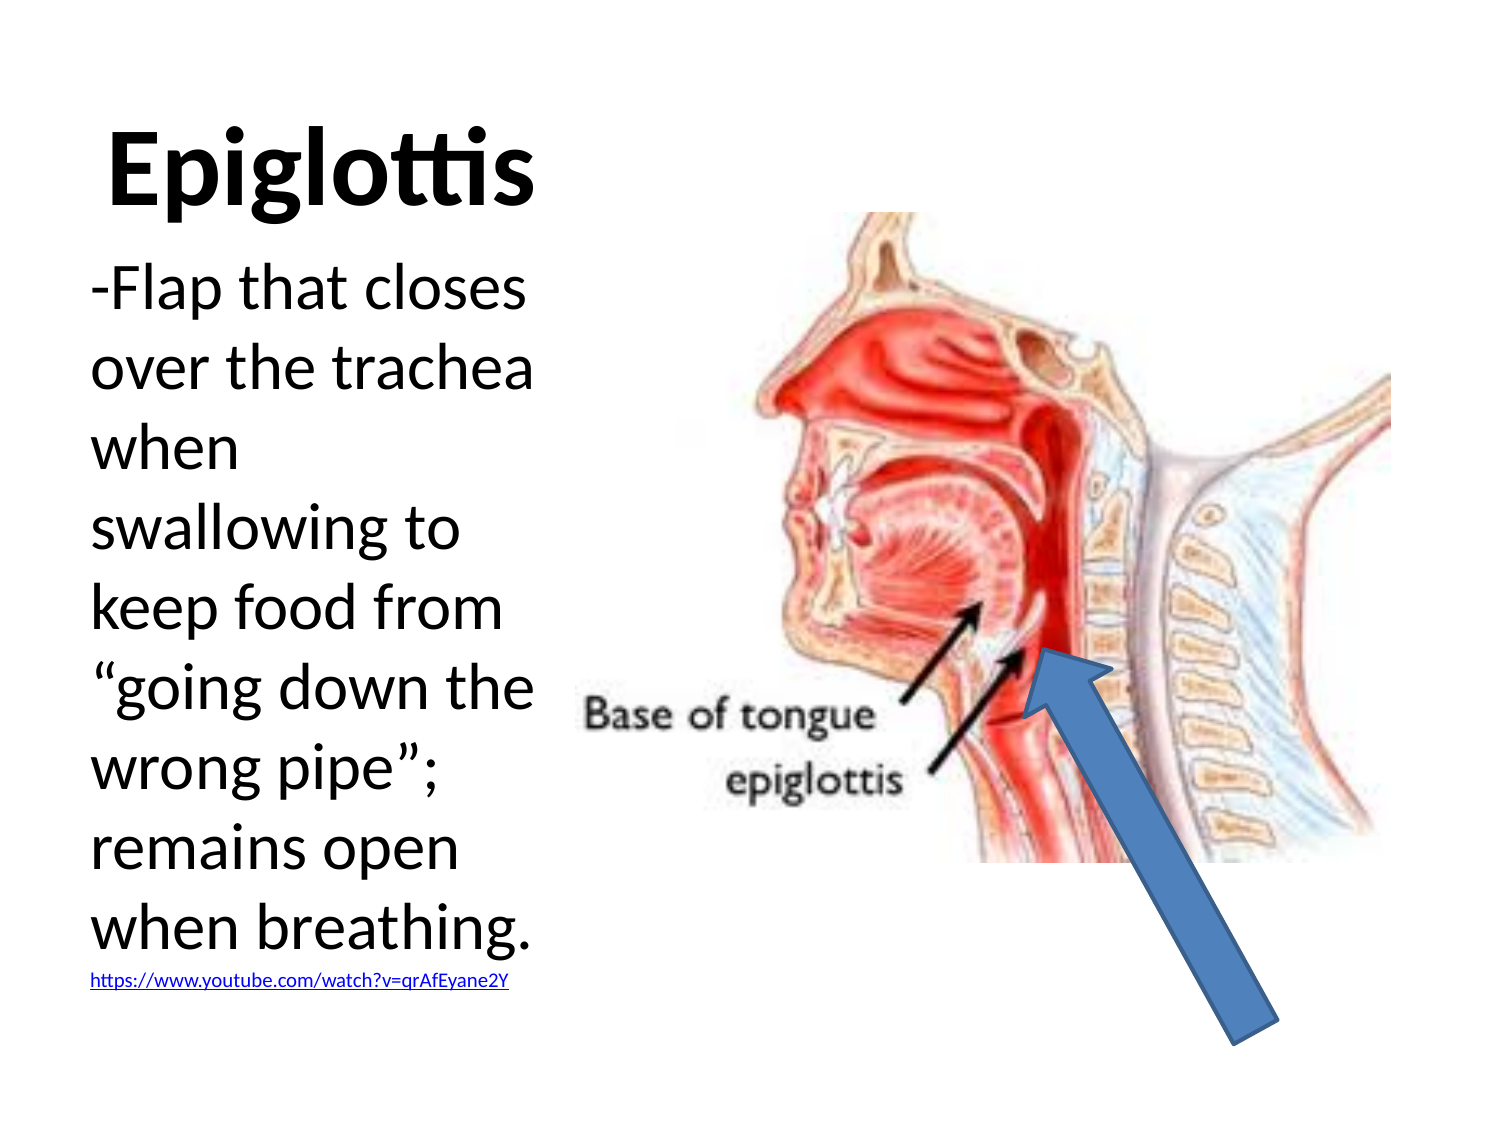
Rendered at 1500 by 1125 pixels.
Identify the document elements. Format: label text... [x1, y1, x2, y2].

title Epiglottis [75, 44, 569, 235]
list -Flap that closes over the trachea when swallowing to keep food from “going down the wrong pipe”; remains open when breathing. https://www.youtube.com/watch?v=qrAfEyane2Y [75, 235, 569, 1005]
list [574, 212, 1391, 863]
text_box [1136, 872, 1280, 1047]
